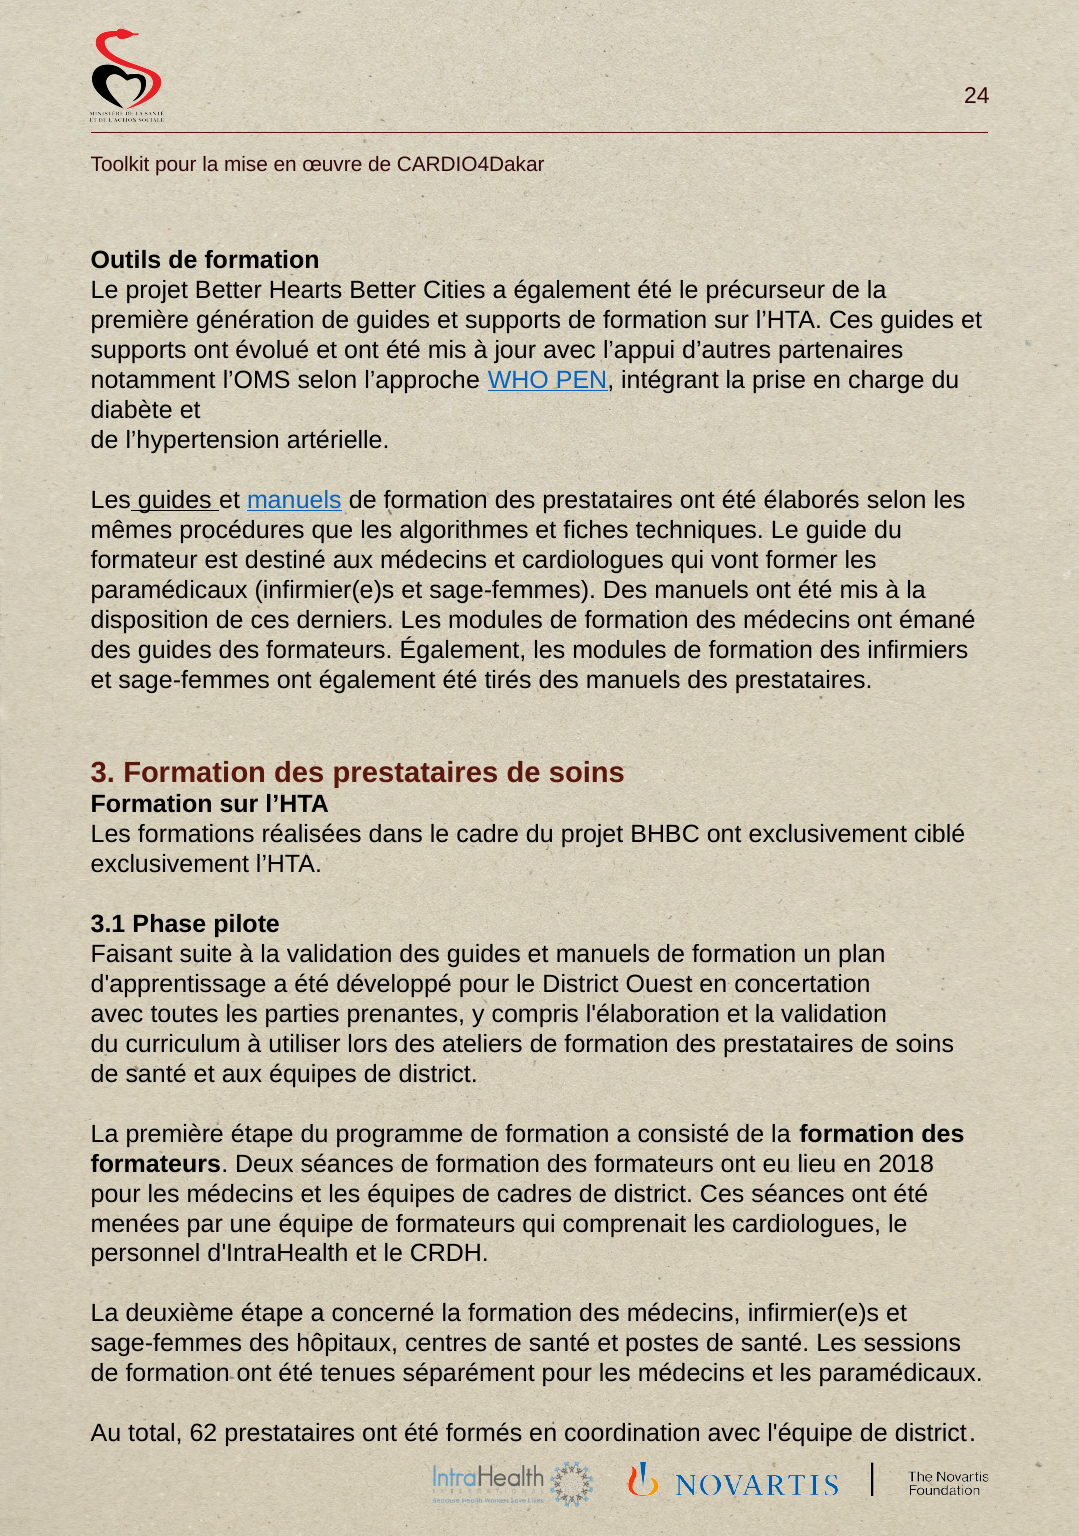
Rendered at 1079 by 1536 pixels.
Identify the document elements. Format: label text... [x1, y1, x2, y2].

picture [625, 1462, 992, 1496]
text_box Outils de formation Le projet Better Hearts Better Cities a également été le précurseur de la première génération de guides et supports de formation sur l’HTA. Ces guides et supports ont évolué et ont été mis à jour avec l’appui d’autres partenaires notamment l’OMS selon l’approche WHO PEN, intégrant la prise en charge du diabète et de l’hypertension artérielle. Les guides et manuels de formation des prestataires ont été élaborés selon les mêmes procédures que les algorithmes et fiches techniques. Le guide du formateur est destiné aux médecins et cardiologues qui vont former les paramédicaux (infirmier(e)s et sage-femmes). Des manuels ont été mis à la disposition de ces derniers. Les modules de formation des médecins ont émané des guides des formateurs. Également, les modules de formation des infirmiers et sage-femmes ont également été tirés des manuels des prestataires. 3. Formation des prestataires de soins Formation sur l’HTA Les formations réalisées dans le cadre du projet BHBC ont exclusivement ciblé exclusivement l’HTA. 3.1 Phase pilote Faisant suite à la validation des guides et manuels de formation un plan d'apprentissage a été développé pour le District Ouest en concertation avec toutes les parties prenantes, y compris l'élaboration et la validation du curriculum à utiliser lors des ateliers de formation des prestataires de soins de santé et aux équipes de district. La première étape du programme de formation a consisté de la formation des formateurs. Deux séances de formation des formateurs ont eu lieu en 2018 pour les médecins et les équipes de cadres de district. Ces séances ont été menées par une équipe de formateurs qui comprenait les cardiologues, le personnel d'IntraHealth et le CRDH. La deuxième étape a concerné la formation des médecins, infirmier(e)s et sage-femmes des hôpitaux, centres de santé et postes de santé. Les sessions de formation ont été tenues séparément pour les médecins et les paramédicaux. Au total, 62 prestataires ont été formés en coordination avec l'équipe de district. [90, 236, 990, 1413]
picture [429, 1452, 597, 1516]
picture [86, 20, 167, 133]
